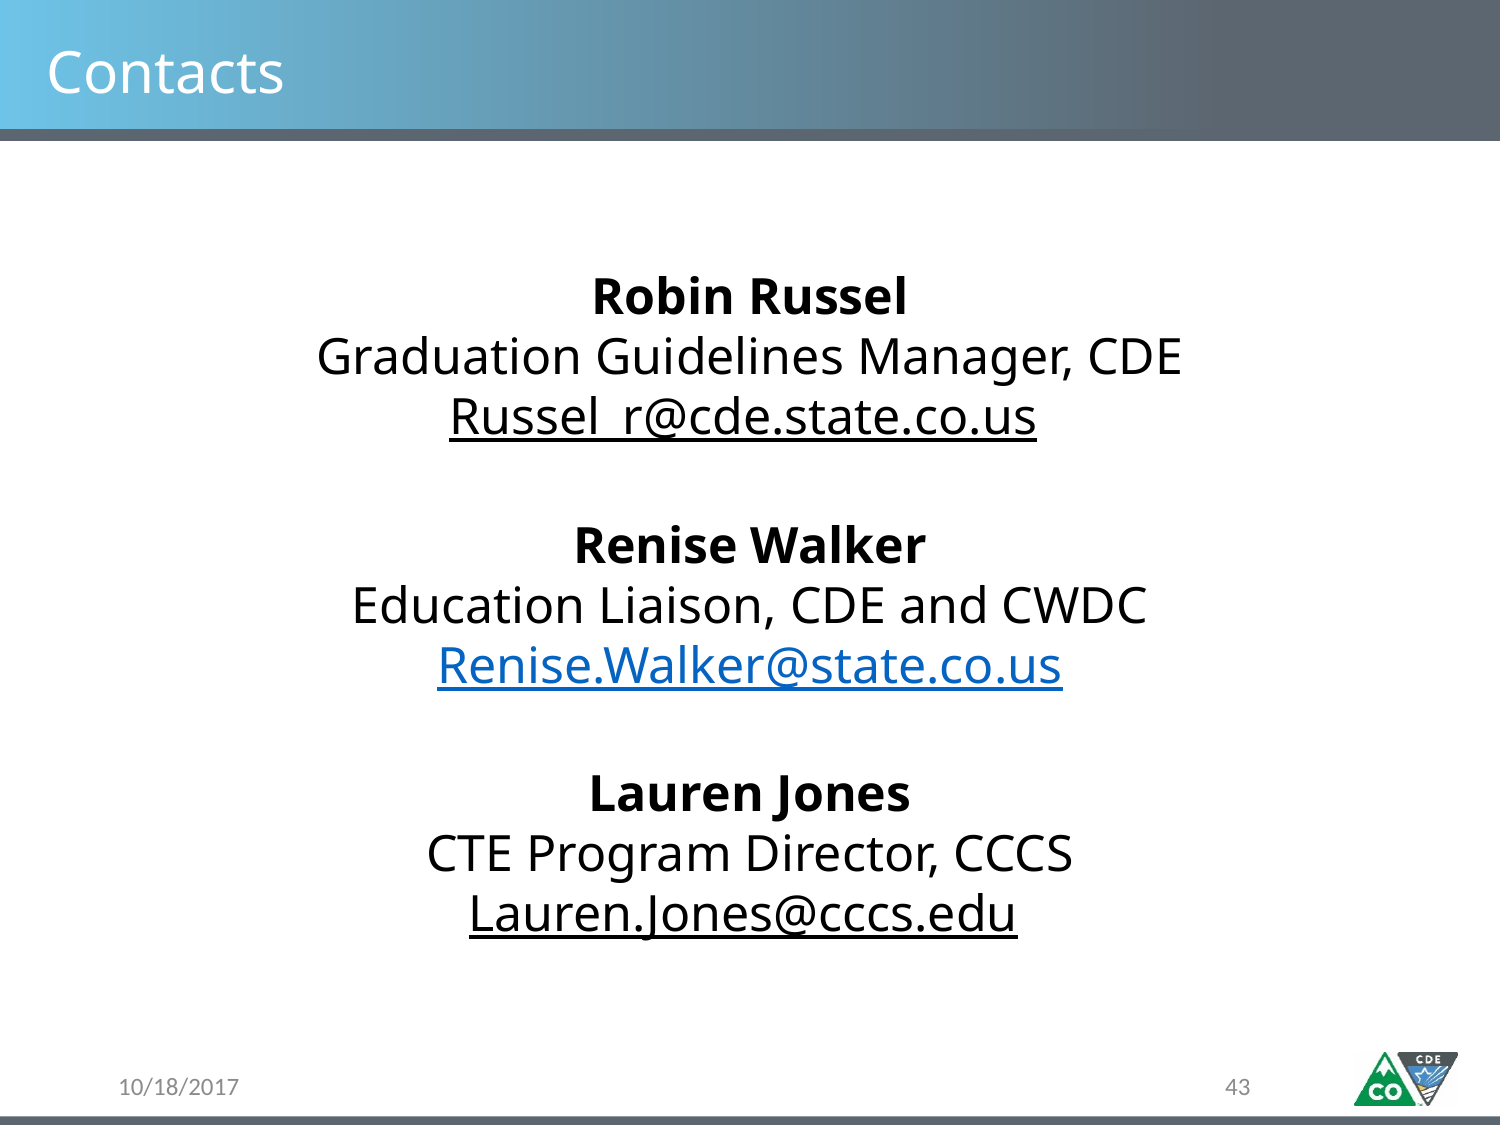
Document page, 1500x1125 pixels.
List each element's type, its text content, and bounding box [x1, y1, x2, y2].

title Contacts [31, 31, 1326, 117]
picture [1354, 1052, 1458, 1106]
list Robin Russel Graduation Guidelines Manager, CDE Russel_r@cde.state.co.us Renise Walker Education Liaison, CDE and CWDC Renise.Walker@state.co.us Lauren Jones CTE Program Director, CCCS Lauren.Jones@cccs.edu [103, 197, 1397, 1024]
